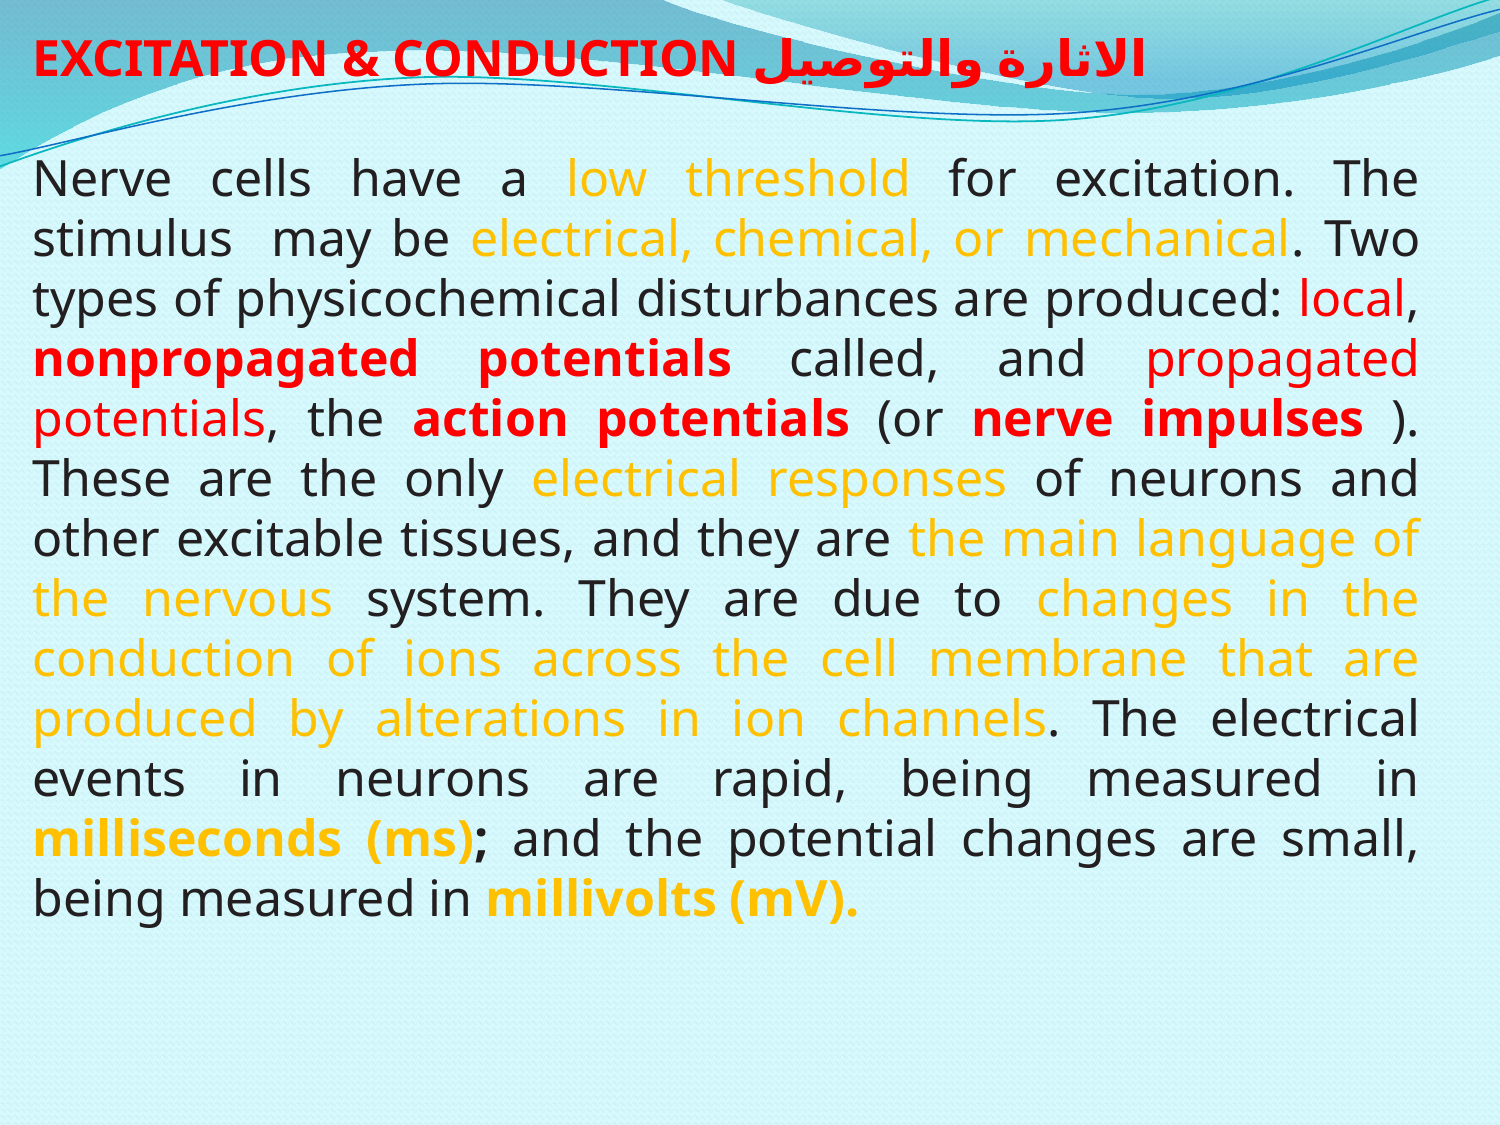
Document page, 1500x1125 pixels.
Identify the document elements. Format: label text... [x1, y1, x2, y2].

text_box EXCITATION & CONDUCTION الاثارة والتوصيل Nerve cells have a low threshold for excitation. The stimulus may be electrical, chemical, or mechanical. Two types of physicochemical disturbances are produced: local, nonpropagated potentials called, and propagated potentials, the action potentials (or nerve impulses ). These are the only electrical responses of neurons and other excitable tissues, and they are the main language of the nervous system. They are due to changes in the conduction of ions across the cell membrane that are produced by alterations in ion channels. The electrical events in neurons are rapid, being measured in milliseconds (ms); and the potential changes are small, being measured in millivolts (mV). [17, 19, 1436, 934]
